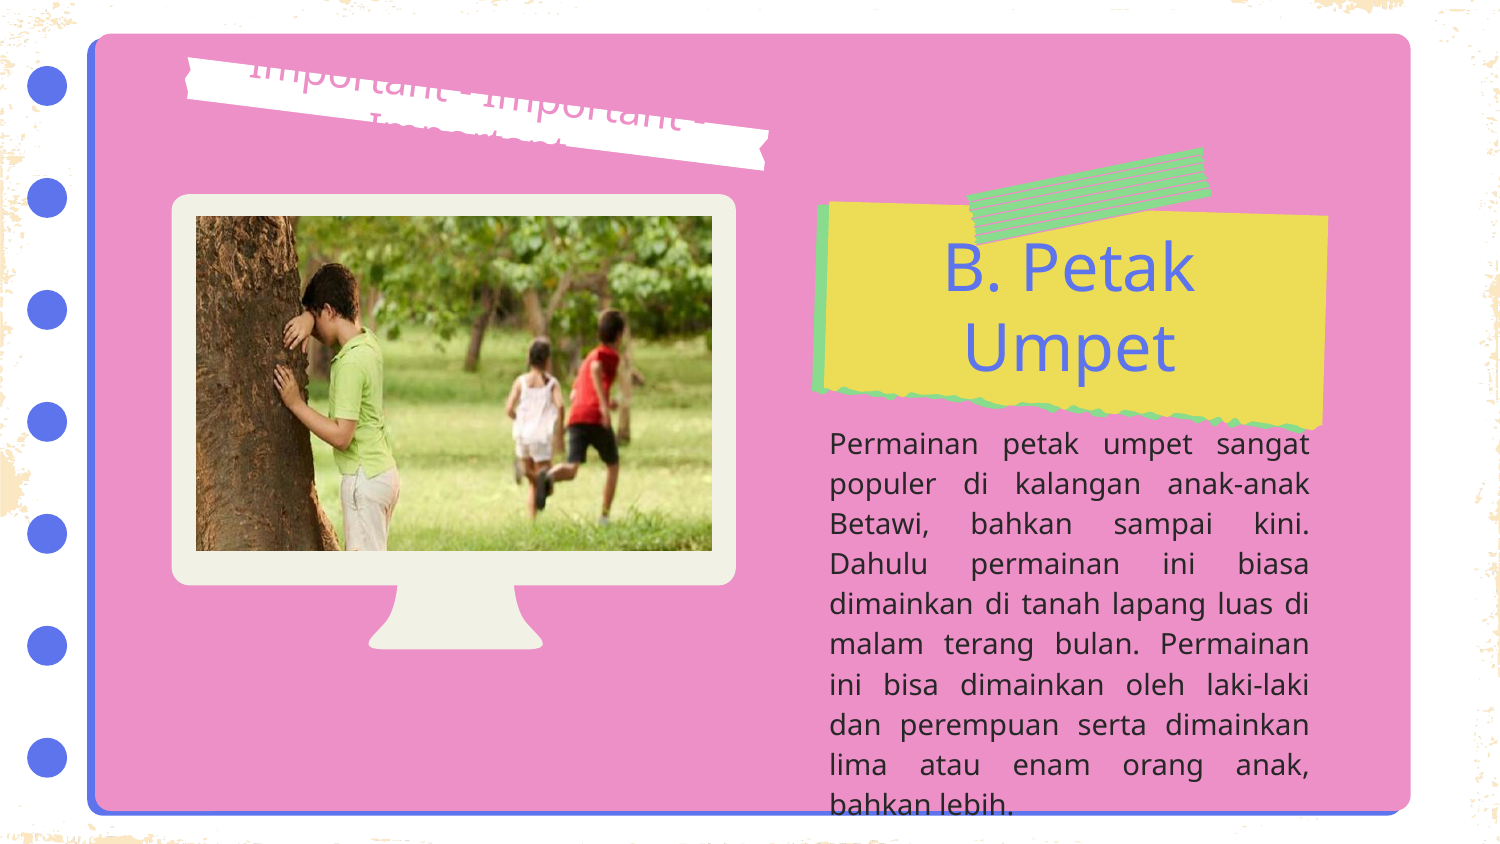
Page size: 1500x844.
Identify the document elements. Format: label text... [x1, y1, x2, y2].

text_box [0, 0, 1500, 844]
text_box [966, 170, 1211, 223]
subtitle Permainan petak umpet sangat populer di kalangan anak-anak Betawi, bahkan sampai kini. Dahulu permainan ini biasa dimainkan di tanah lapang luas di malam terang bulan. Permainan ini bisa dimainkan oleh laki-laki dan perempuan serta dimainkan lima atau enam orang anak, bahkan lebih. [814, 489, 1326, 753]
picture [196, 216, 713, 552]
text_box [813, 208, 1326, 427]
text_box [171, 193, 737, 650]
text_box Important - Important - Important [184, 57, 769, 171]
